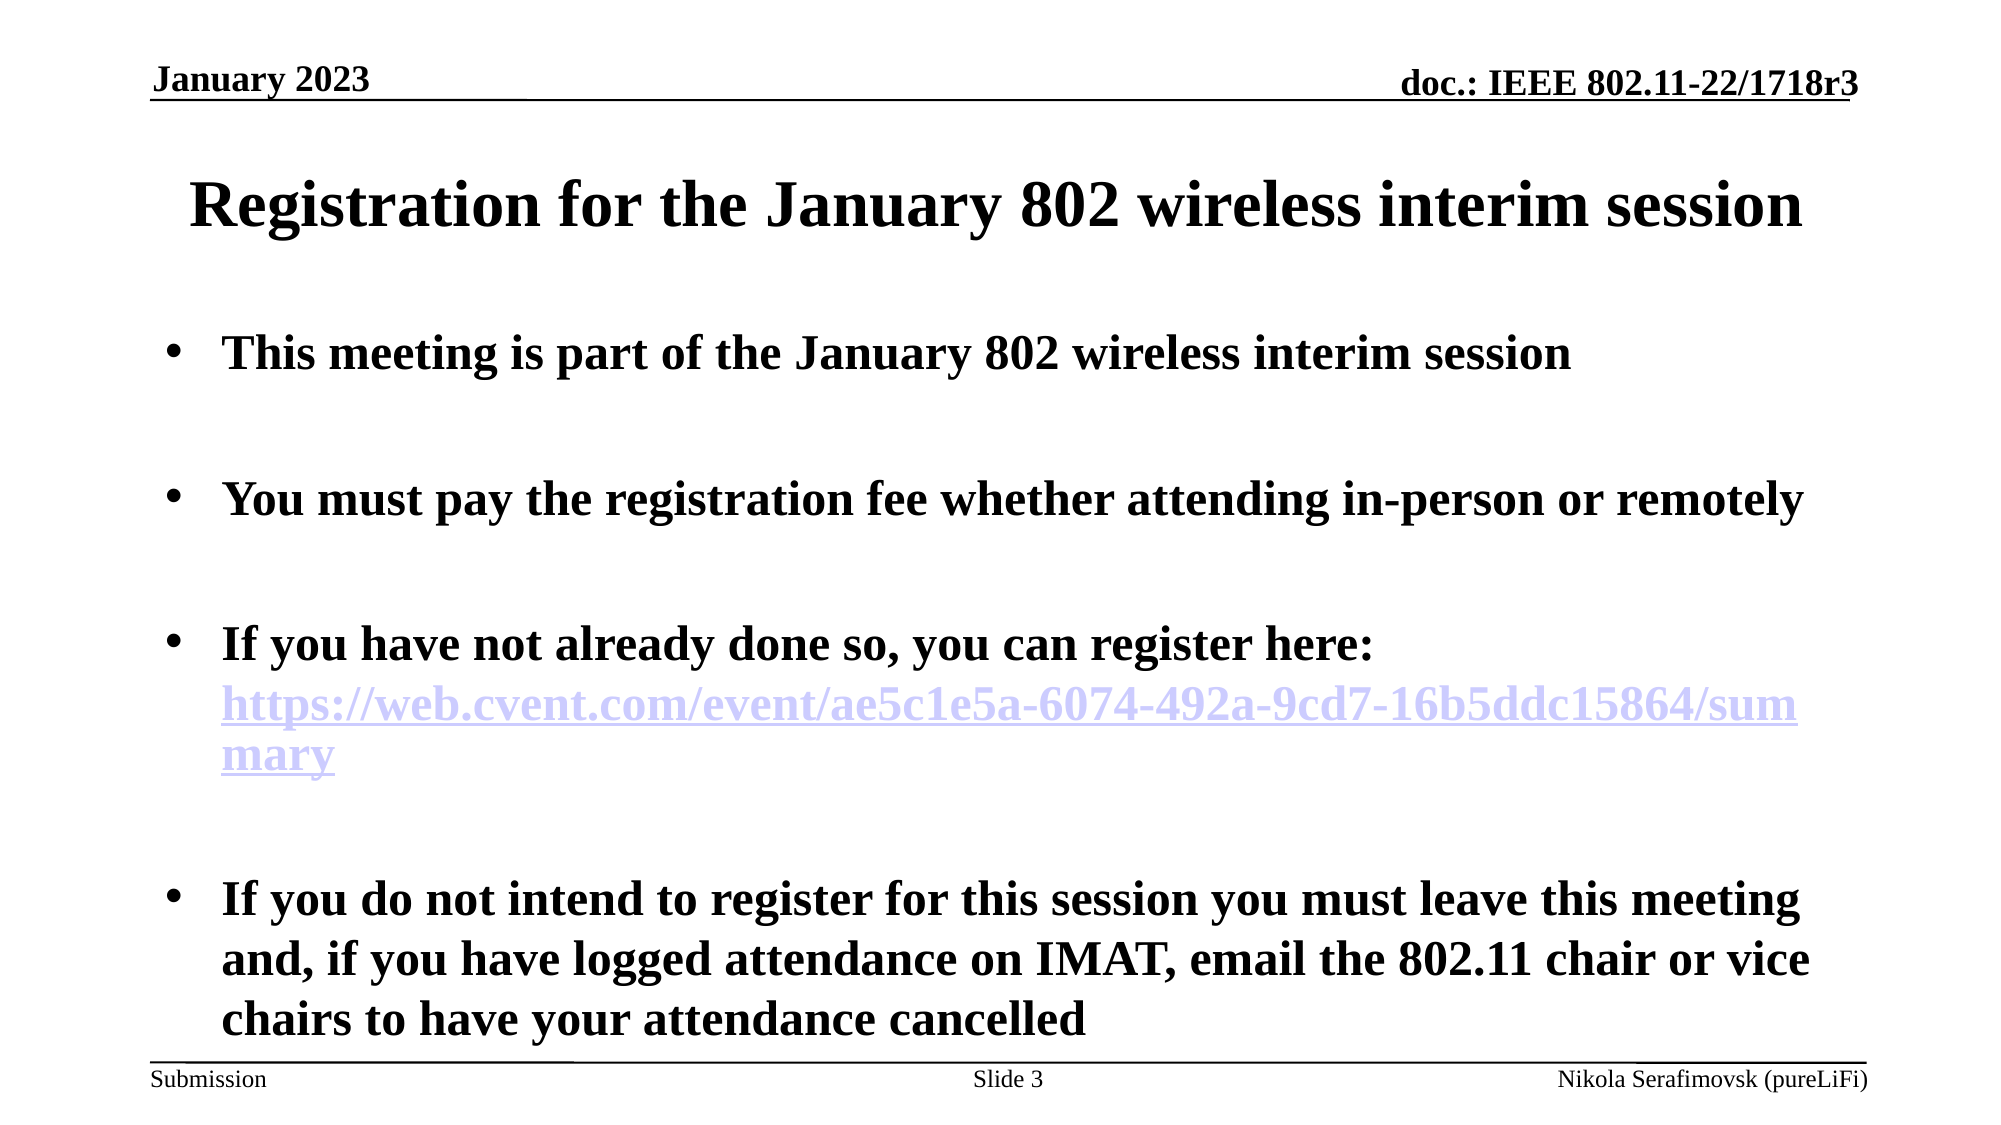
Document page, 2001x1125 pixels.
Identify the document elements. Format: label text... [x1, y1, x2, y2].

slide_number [152, 54, 563, 100]
title Registration for the January 802 wireless interim session [124, 112, 1869, 288]
slide_number Slide 3 [950, 1061, 1067, 1123]
footer Nikola Serafimovsk (pureLiFi) [1171, 1061, 1869, 1093]
list This meeting is part of the January 802 wireless interim session You must pay the registration fee whether attending in-person or remotely If you have not already done so, you can register here: https://web.cvent.com/event/ae5c1e5a-6074-492a-9cd7-16b5ddc15864/summary If you do not intend to register for this session you must leave this meeting and, if you have logged attendance on IMAT, email the 802.11 chair or vice chairs to have your attendance cancelled [149, 312, 1850, 1063]
